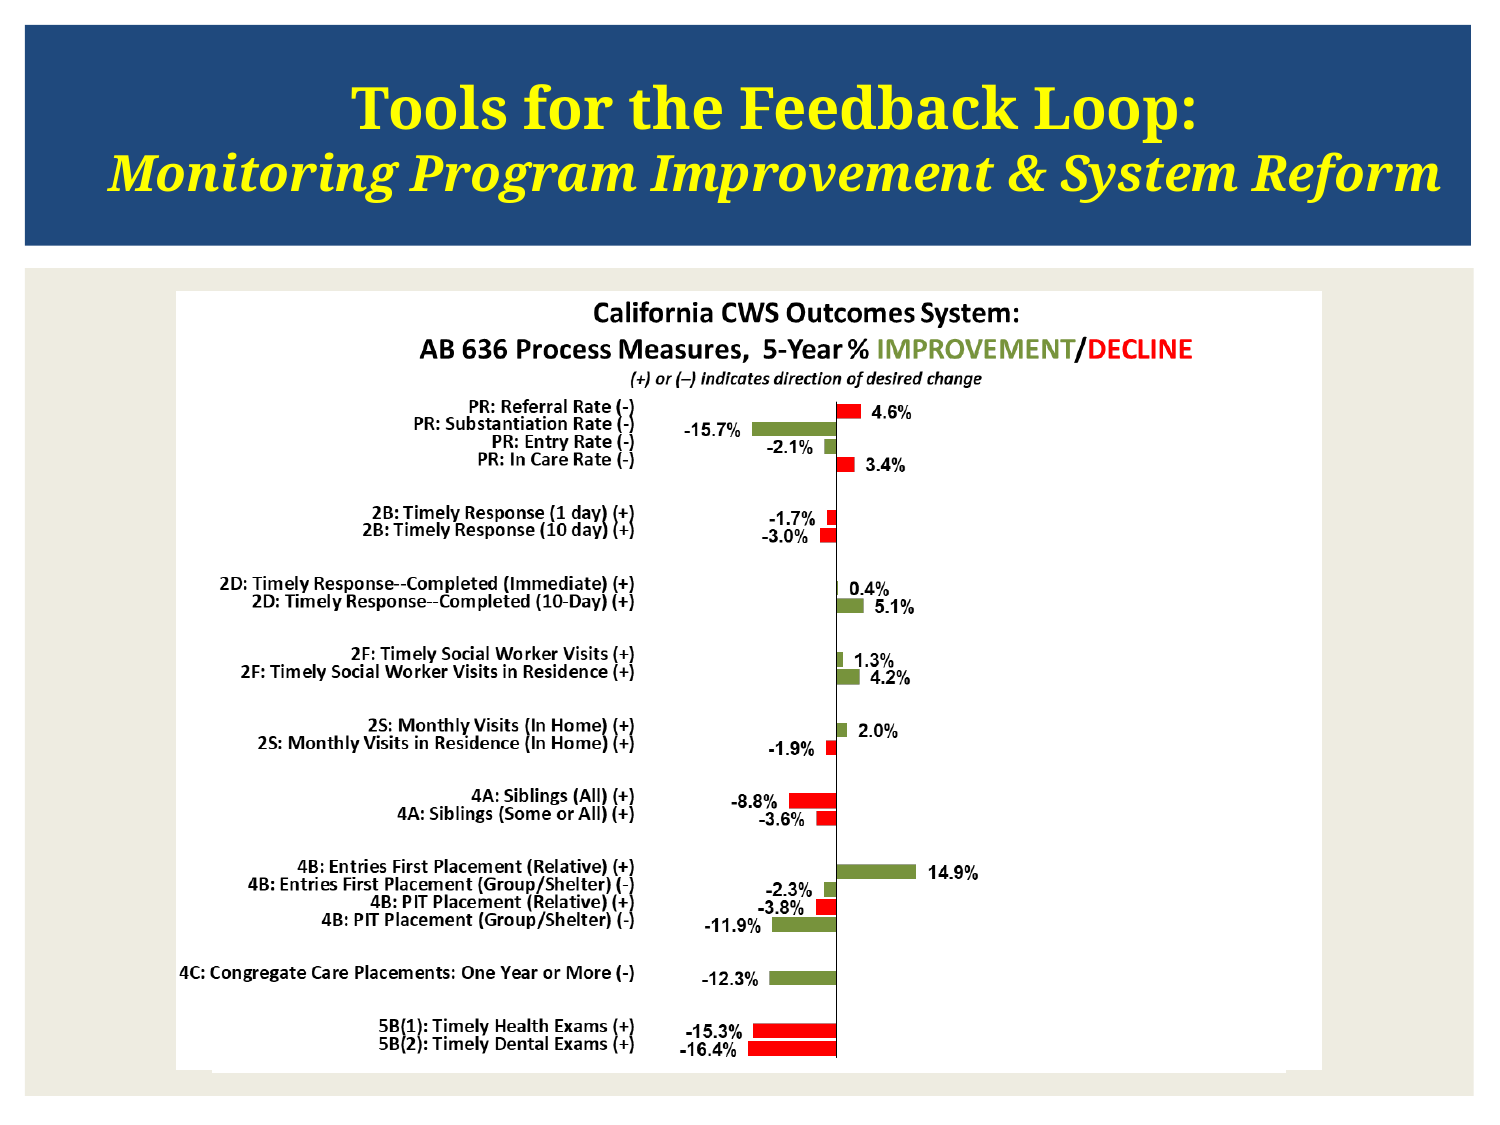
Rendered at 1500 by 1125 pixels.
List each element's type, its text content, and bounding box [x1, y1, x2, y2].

picture [175, 290, 1323, 1074]
text_box Tools for the Feedback Loop: Monitoring Program Improvement & System Reform [87, 63, 1463, 209]
